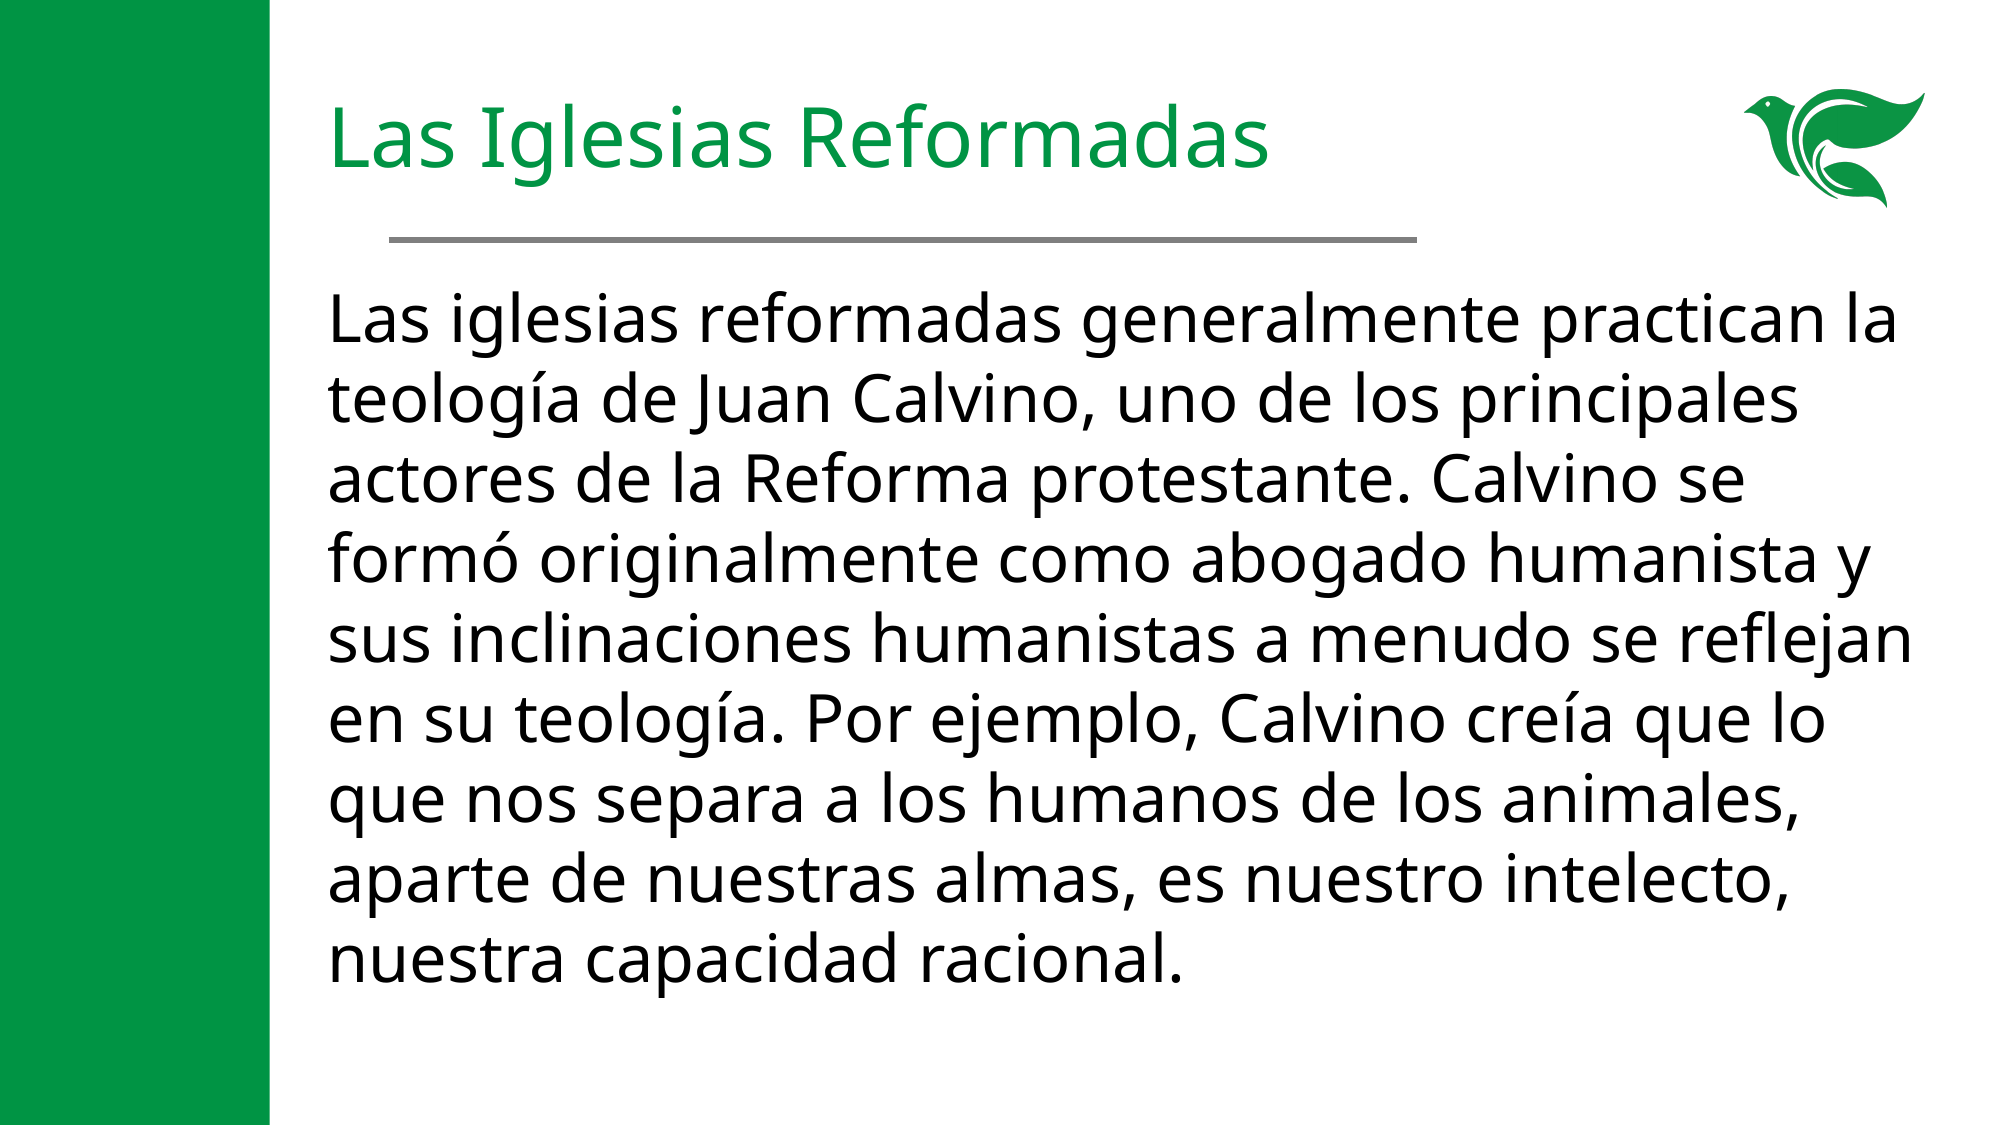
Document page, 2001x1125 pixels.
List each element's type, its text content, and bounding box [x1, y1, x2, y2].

text_box [0, 0, 270, 1125]
text_box Las iglesias reformadas generalmente practican la teología de Juan Calvino, uno de los principales actores de la Reforma protestante. Calvino se formó originalmente como abogado humanista y sus inclinaciones humanistas a menudo se reflejan en su teología. Por ejemplo, Calvino creía que lo que nos separa a los humanos de los animales, aparte de nuestras almas, es nuestro intelecto, nuestra capacidad racional. [312, 268, 1952, 1003]
picture [1722, 47, 1953, 240]
text_box Las Iglesias Reformadas [312, 76, 1717, 192]
